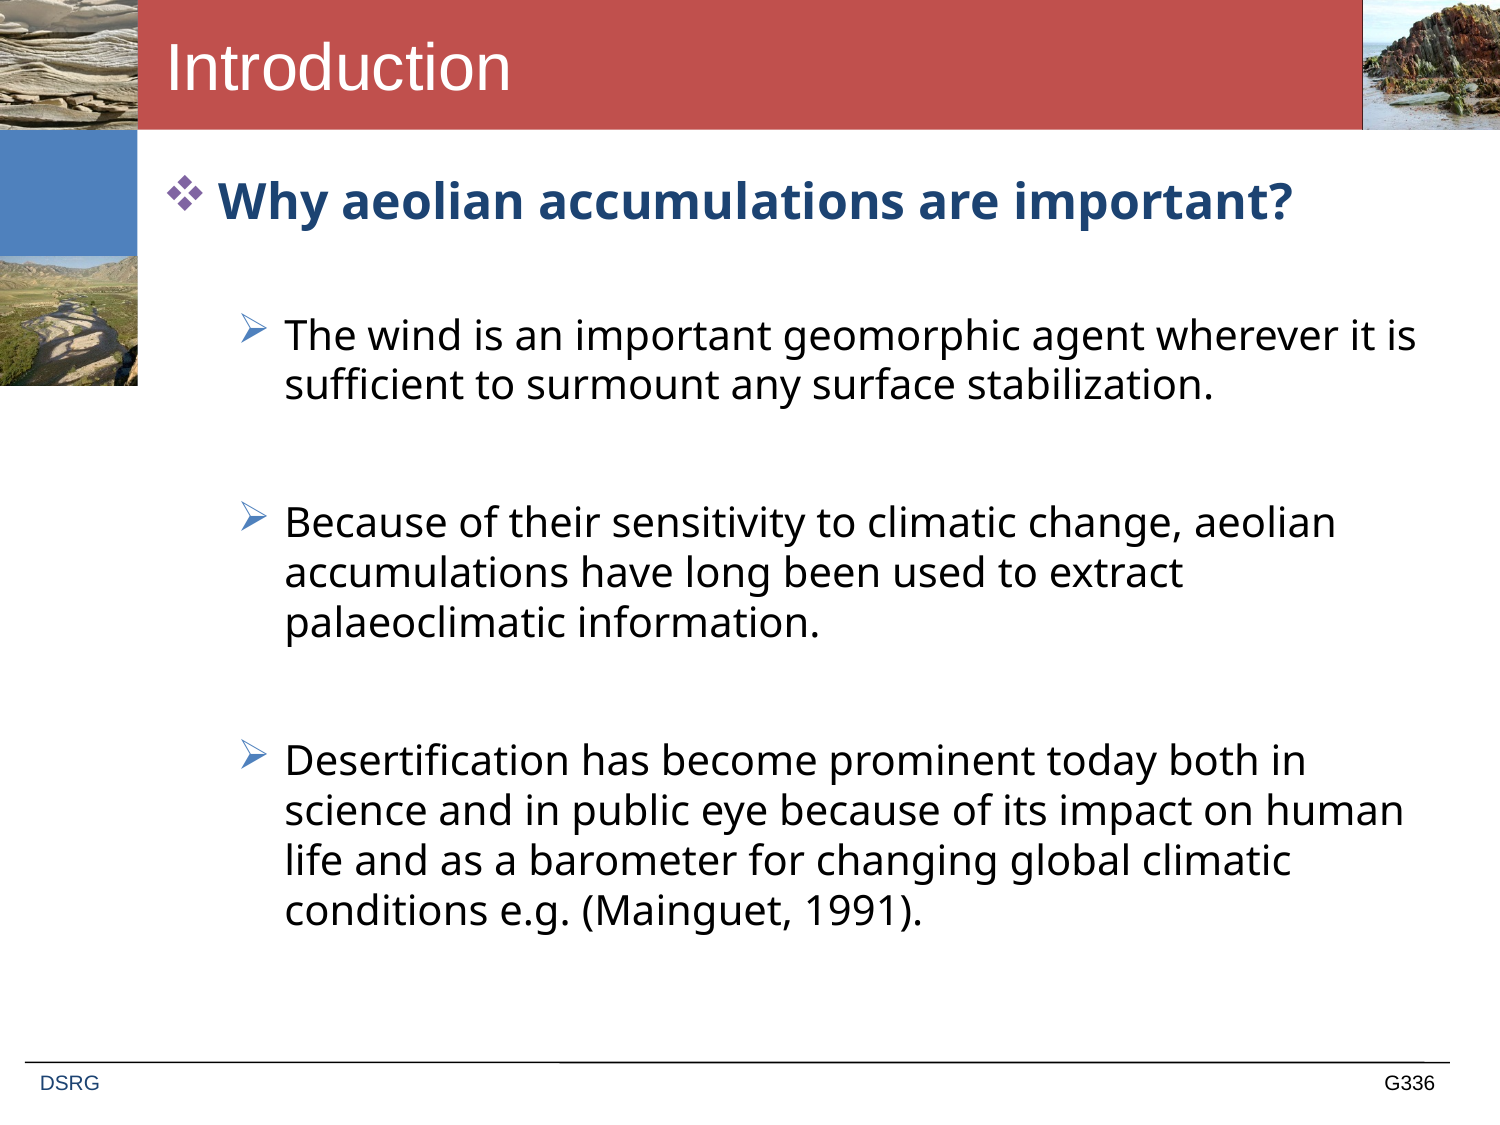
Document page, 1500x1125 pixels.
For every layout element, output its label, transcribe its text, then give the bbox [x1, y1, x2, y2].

slide_number G336 [1100, 1062, 1450, 1103]
footer DSRG [24, 1062, 500, 1125]
list Why aeolian accumulations are important? The wind is an important geomorphic agent wherever it is sufficient to surmount any surface stabilization. Because of their sensitivity to climatic change, aeolian accumulations have long been used to extract palaeoclimatic information. Desertification has become prominent today both in science and in public eye because of its impact on human life and as a barometer for changing global climatic conditions e.g. (Mainguet, 1991). [147, 162, 1444, 1035]
picture [0, 0, 138, 130]
picture [1362, 0, 1500, 130]
title Introduction [150, 17, 1350, 111]
picture [0, 256, 138, 386]
